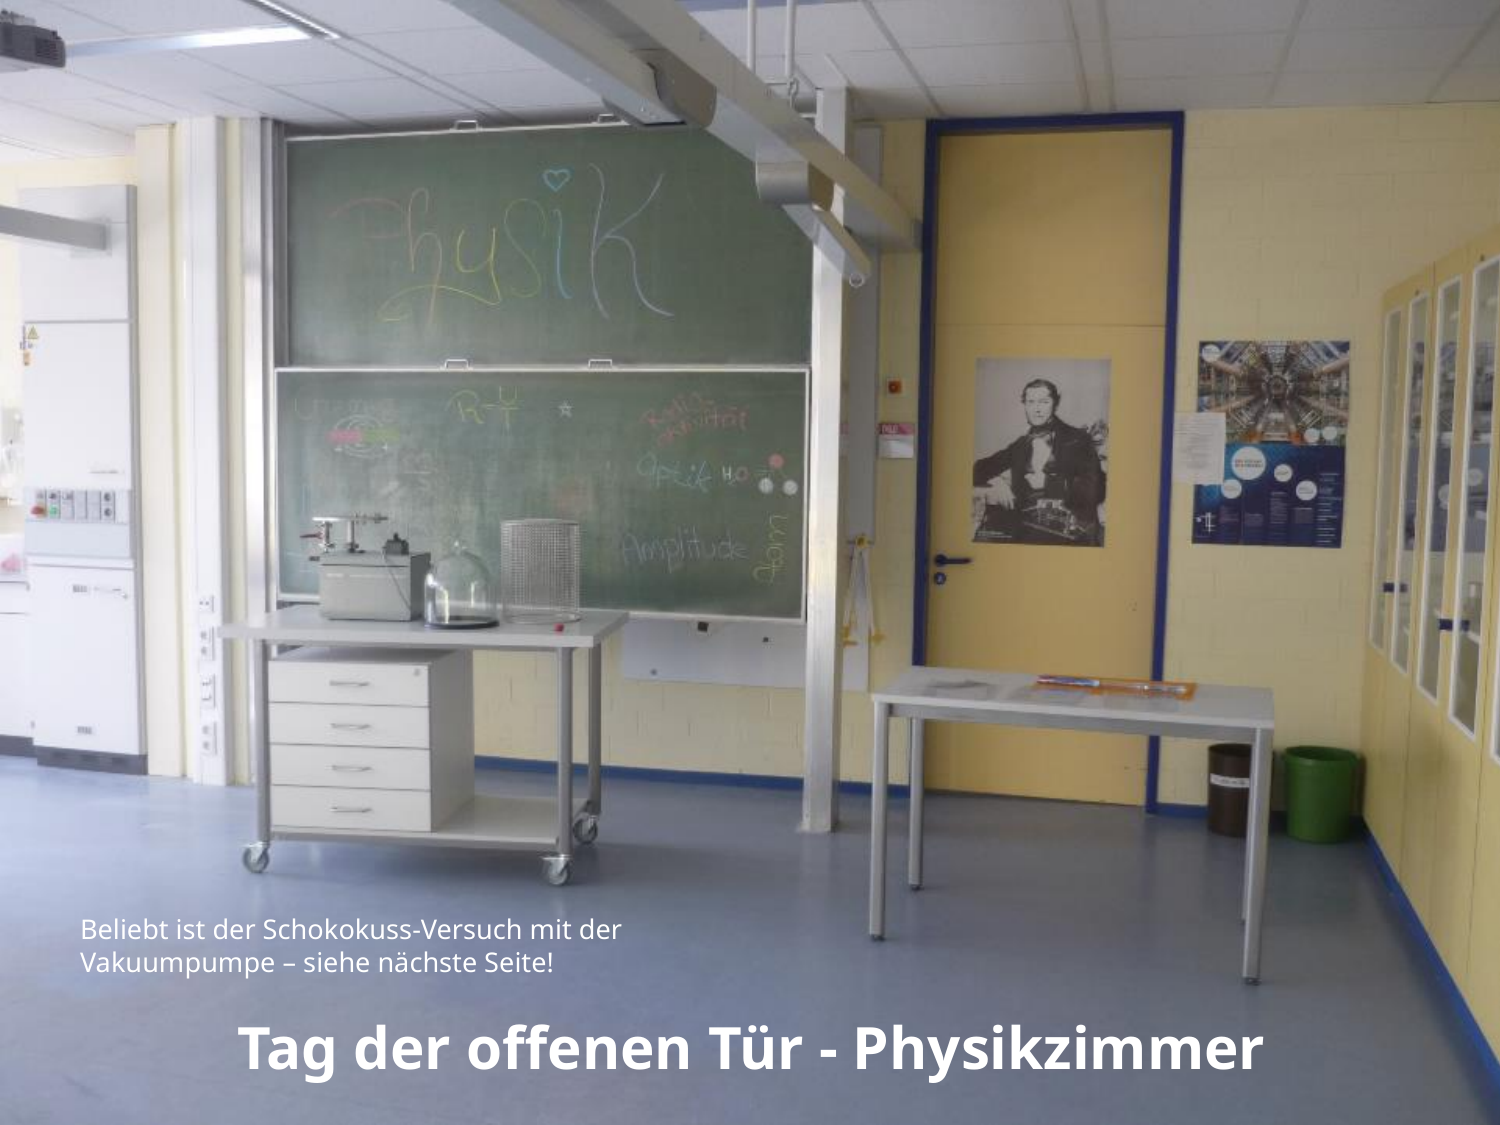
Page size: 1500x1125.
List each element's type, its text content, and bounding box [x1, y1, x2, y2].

title Tag der offenen Tür - Physikzimmer [76, 975, 1427, 1117]
picture [0, 0, 1500, 1125]
list Beliebt ist der Schokokuss-Versuch mit der Vakuumpumpe – siehe nächste Seite! [64, 905, 656, 1012]
